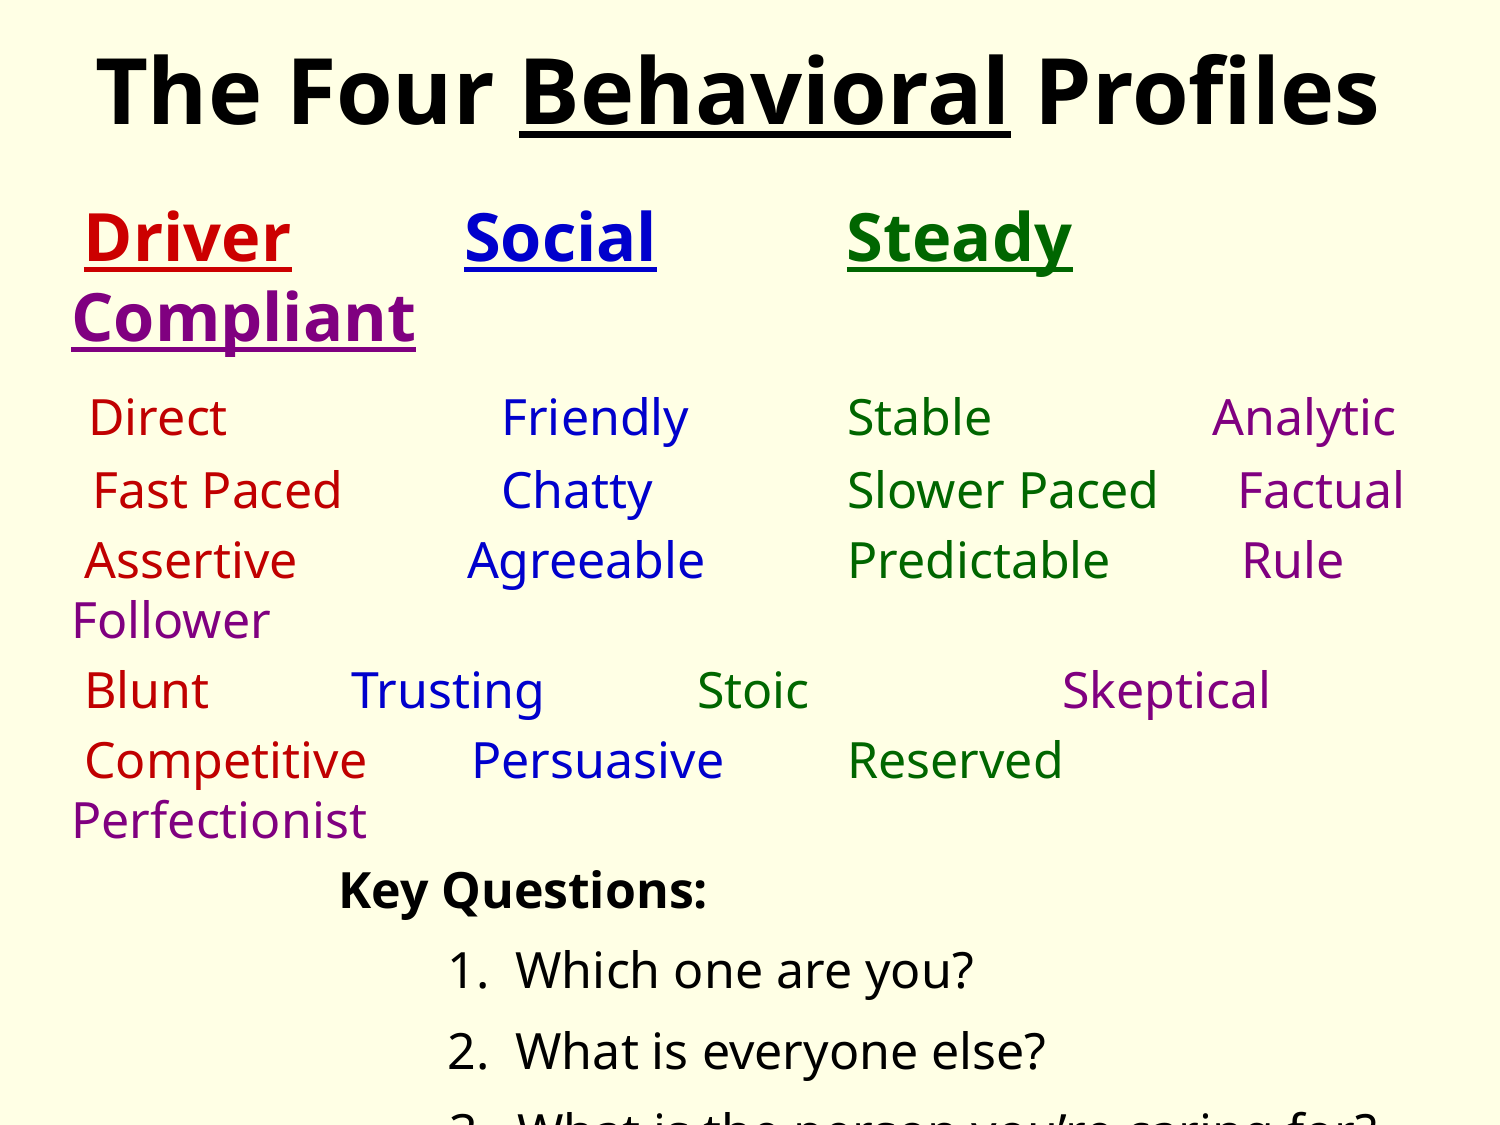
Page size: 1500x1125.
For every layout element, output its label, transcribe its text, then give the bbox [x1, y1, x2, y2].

list Driver Social Steady Compliant Direct Friendly Stable Analytic Fast Paced Chatty Slower Paced Factual Assertive Agreeable Predictable Rule Follower Blunt Trusting Stoic Skeptical Competitive Persuasive Reserved Perfectionist Key Questions: 1. Which one are you? 2. What is everyone else? 3. What is the person you’re caring for? [0, 187, 1500, 1125]
title The Four Behavioral Profiles [62, 0, 1413, 176]
